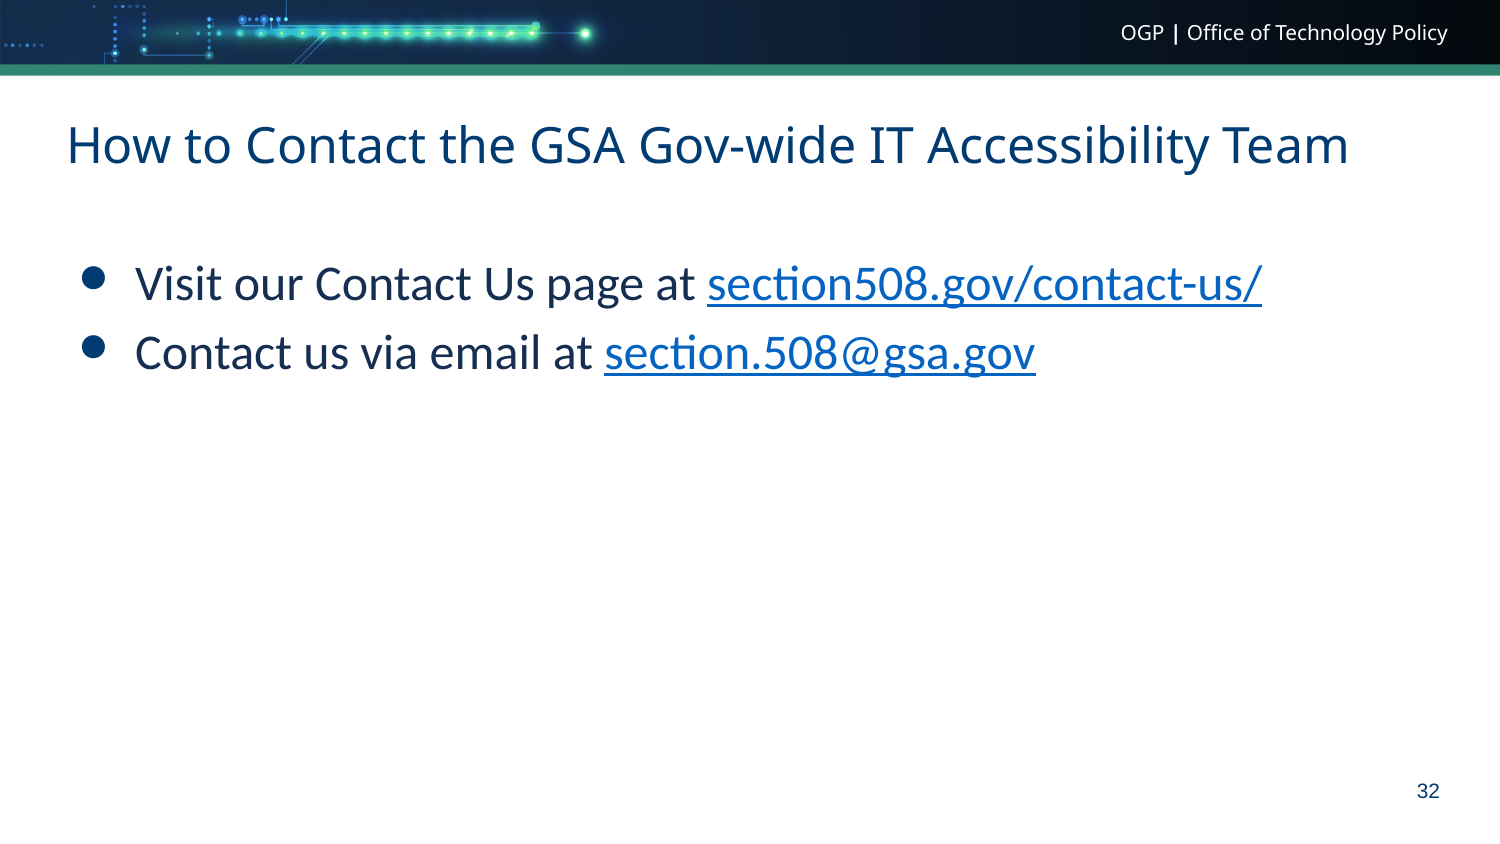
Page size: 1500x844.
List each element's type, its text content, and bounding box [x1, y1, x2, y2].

slide_number 32 [1364, 757, 1455, 823]
title How to Contact the GSA Gov-wide IT Accessibility Team [51, 98, 1449, 192]
picture [0, 0, 1500, 64]
text_box Visit our Contact Us page at section508.gov/contact-us/ Contact us via email at section.508@gsa.gov [45, 226, 1449, 771]
